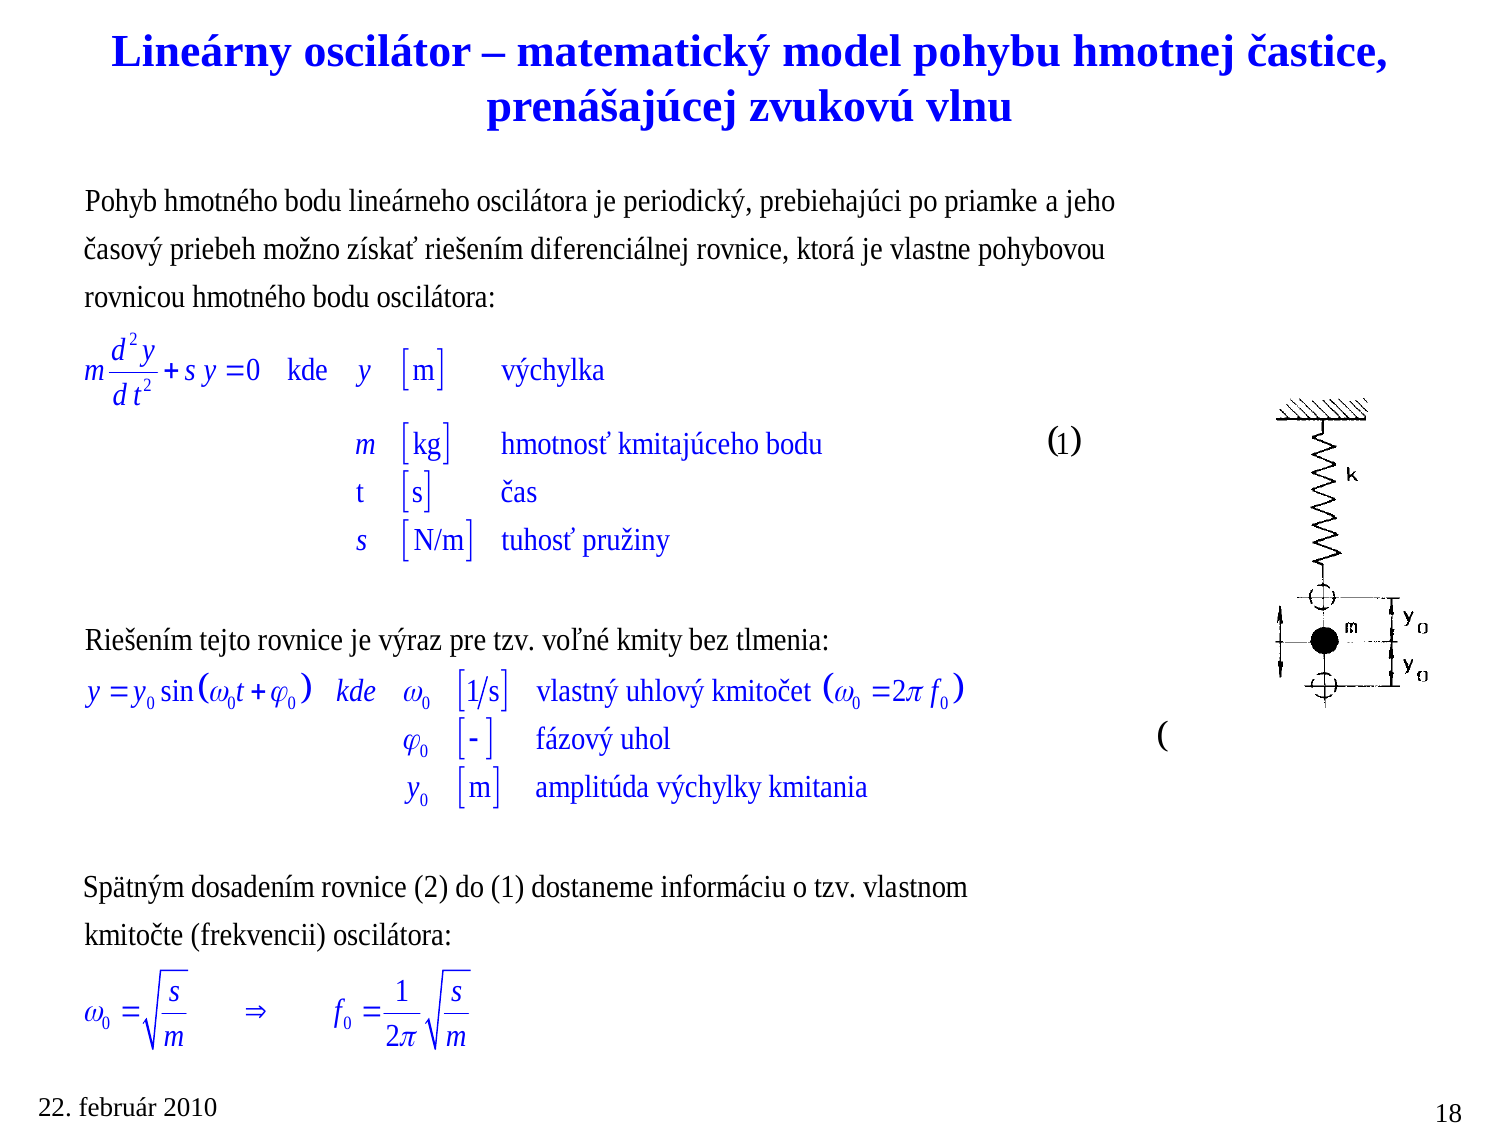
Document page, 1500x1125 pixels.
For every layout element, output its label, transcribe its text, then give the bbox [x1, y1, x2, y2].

picture [1169, 379, 1458, 770]
title Lineárny oscilátor – matematický model pohybu hmotnej častice, prenášajúcej zvukovú vlnu [23, 30, 1477, 122]
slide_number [23, 1082, 337, 1125]
slide_number 18 [1163, 1088, 1477, 1125]
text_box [78, 179, 1200, 1057]
